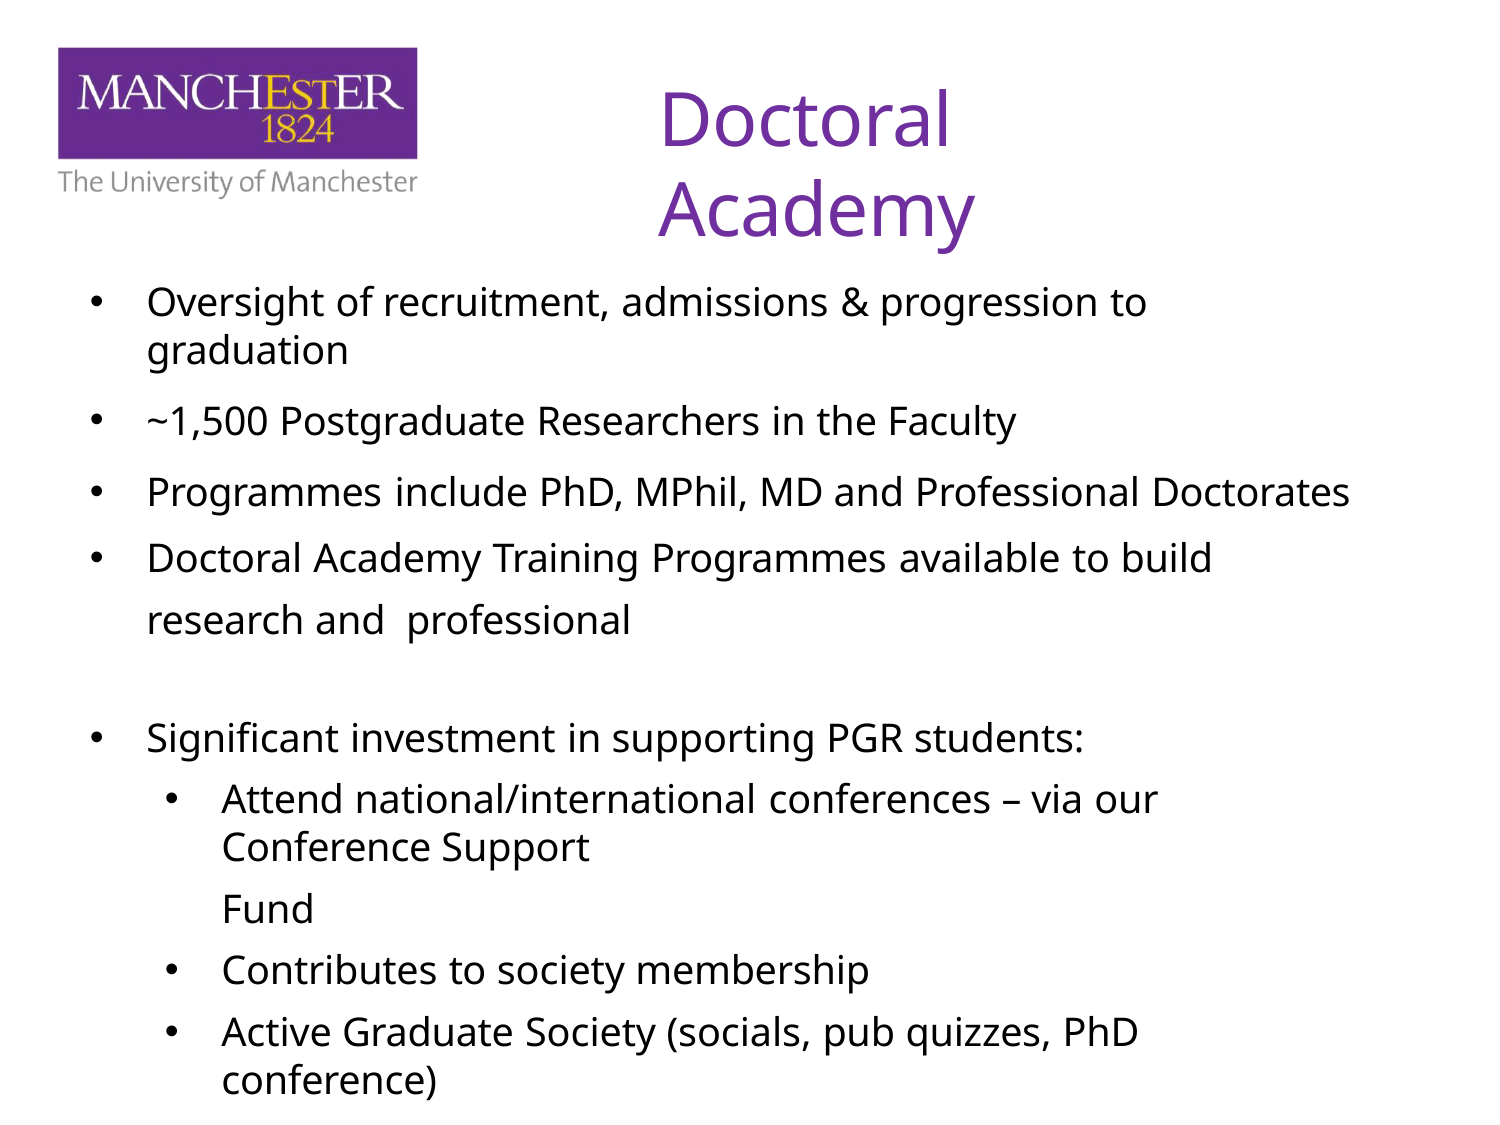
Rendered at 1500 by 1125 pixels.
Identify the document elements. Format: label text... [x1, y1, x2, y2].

picture [57, 44, 419, 201]
text_box Oversight of recruitment, admissions & progression to graduation ~1,500 Postgraduate Researchers in the Faculty Programmes include PhD, MPhil, MD and Professional Doctorates Doctoral Academy Training Programmes available to build research and professional Significant investment in supporting PGR students: Attend national/international conferences – via our Conference Support Fund Contributes to society membership Active Graduate Society (socials, pub quizzes, PhD conference) [87, 251, 1362, 1103]
title Doctoral Academy [656, 69, 1201, 251]
